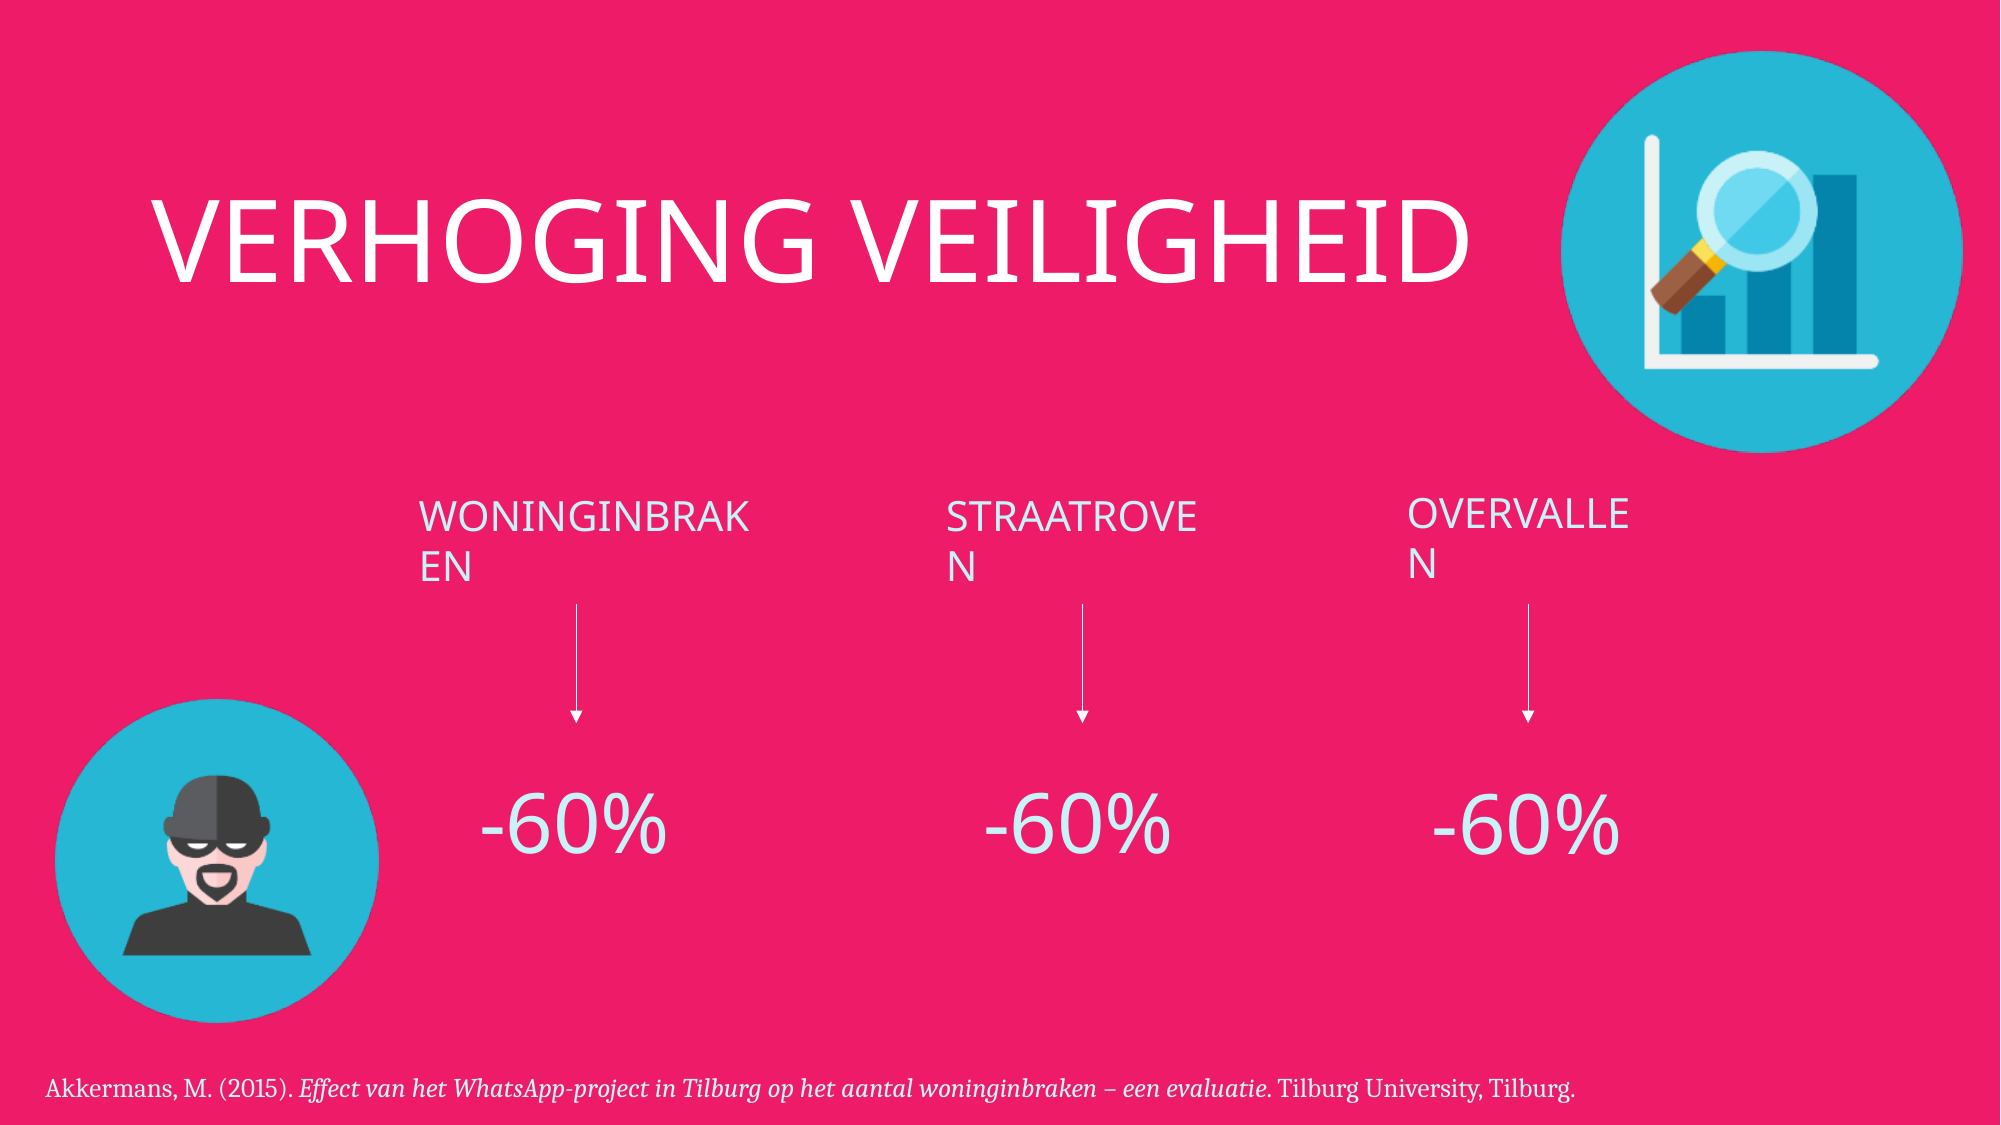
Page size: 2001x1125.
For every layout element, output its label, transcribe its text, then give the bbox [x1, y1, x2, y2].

text_box -60% [1416, 663, 1640, 879]
picture [55, 699, 379, 1023]
text_box STRAATROVEN [931, 432, 1242, 598]
text_box VERHOGING VEILIGHEID [136, 23, 1628, 313]
text_box Akkermans, M. (2015). Effect van het WhatsApp-project in Tilburg op het aantal woninginbraken – een evaluatie. Tilburg University, Tilburg. [30, 1063, 1714, 1111]
text_box WONINGINBRAKEN [403, 432, 784, 598]
picture [1561, 51, 1963, 453]
text_box OVERVALLEN [1391, 429, 1669, 594]
text_box -60% [968, 662, 1191, 878]
text_box -60% [464, 662, 687, 878]
